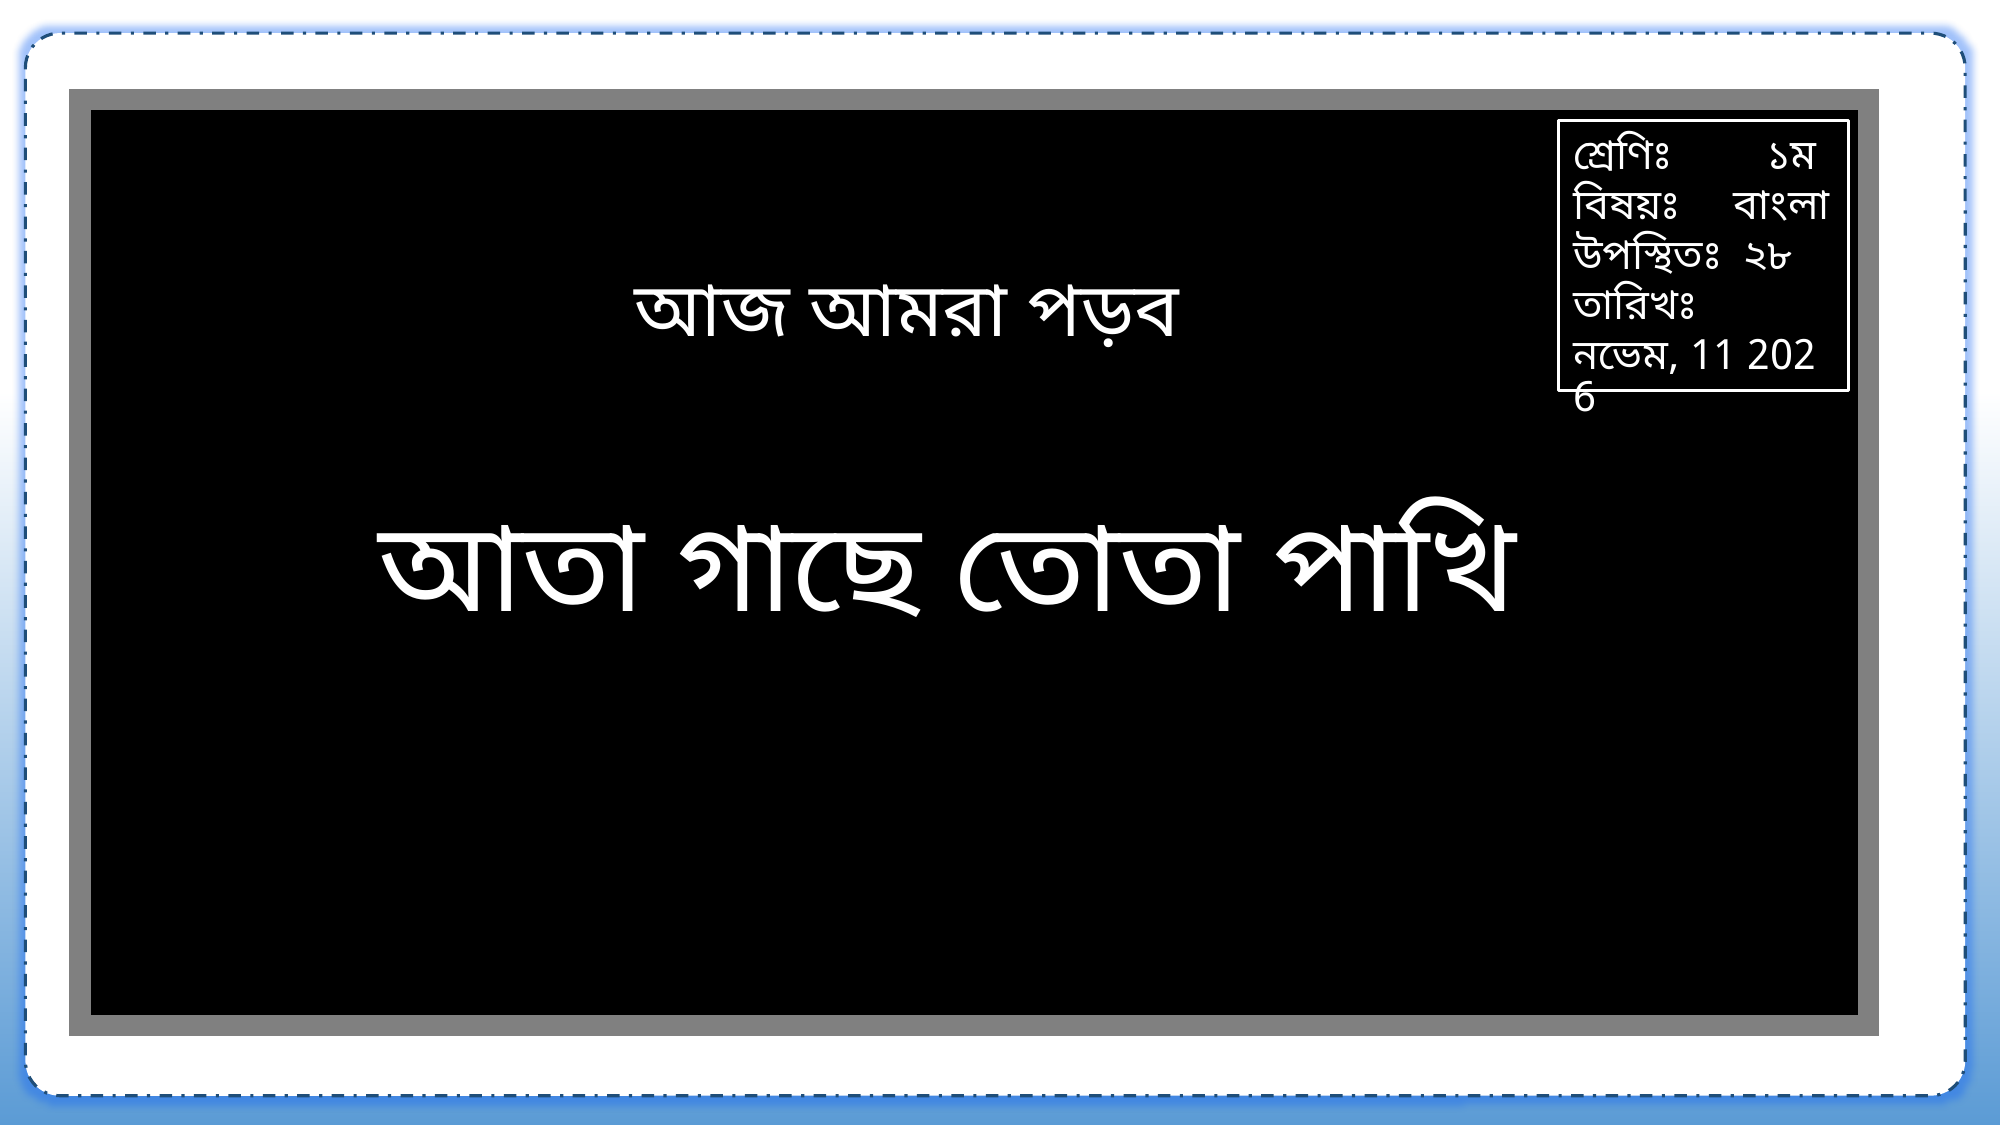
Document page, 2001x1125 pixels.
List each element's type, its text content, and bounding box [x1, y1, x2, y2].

text_box আজ আমরা পড়ব [598, 253, 1216, 359]
text_box আতা গাছে তোতা পাখি [363, 479, 1532, 644]
text_box [79, 98, 1870, 1027]
text_box শ্রেণিঃ ১ম বিষয়ঃ বাংলা উপস্থিতঃ ২৮ তারিখঃ 9-মার্চ-20 [1558, 120, 1849, 391]
